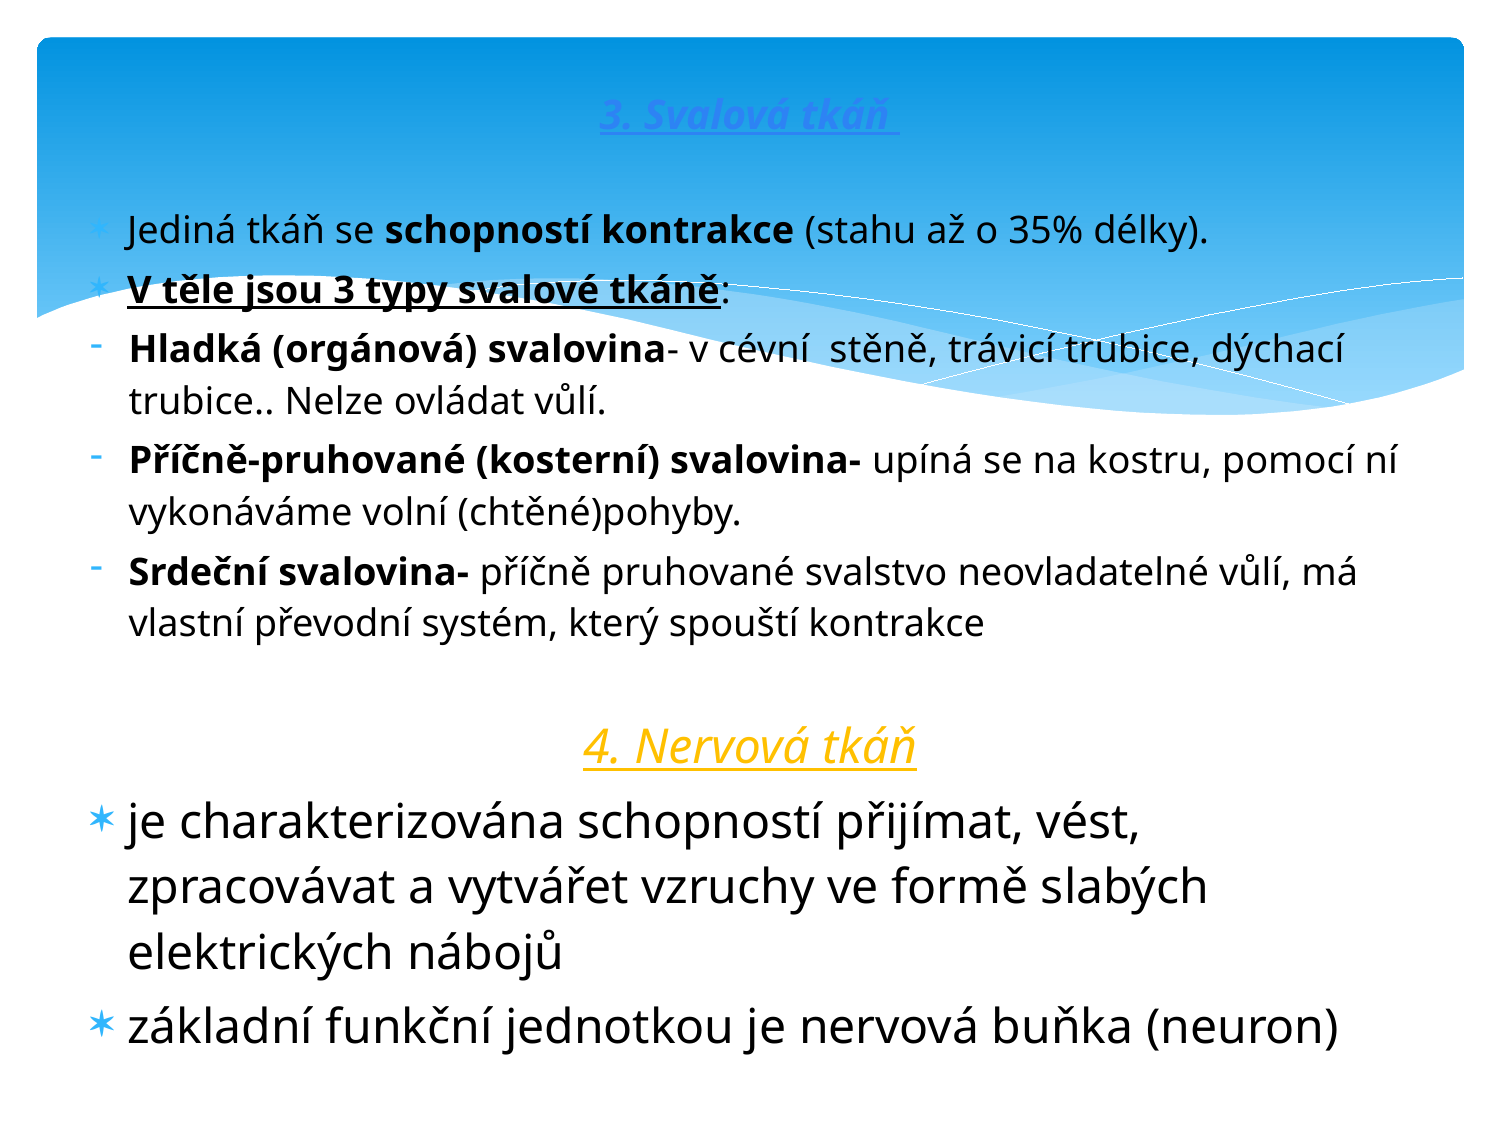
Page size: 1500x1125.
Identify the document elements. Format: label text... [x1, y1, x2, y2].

list 3. Svalová tkáň Jediná tkáň se schopností kontrakce (stahu až o 35% délky). V těle jsou 3 typy svalové tkáně: Hladká (orgánová) svalovina- v cévní stěně, trávicí trubice, dýchací trubice.. Nelze ovládat vůlí. Příčně-pruhované (kosterní) svalovina- upíná se na kostru, pomocí ní vykonáváme volní (chtěné)pohyby. Srdeční svalovina- příčně pruhované svalstvo neovladatelné vůlí, má vlastní převodní systém, který spouští kontrakce 4. Nervová tkáň je charakterizována schopností přijímat, vést, zpracovávat a vytvářet vzruchy ve formě slabých elektrických nábojů základní funkční jednotkou je nervová buňka (neuron) [75, 78, 1425, 1071]
